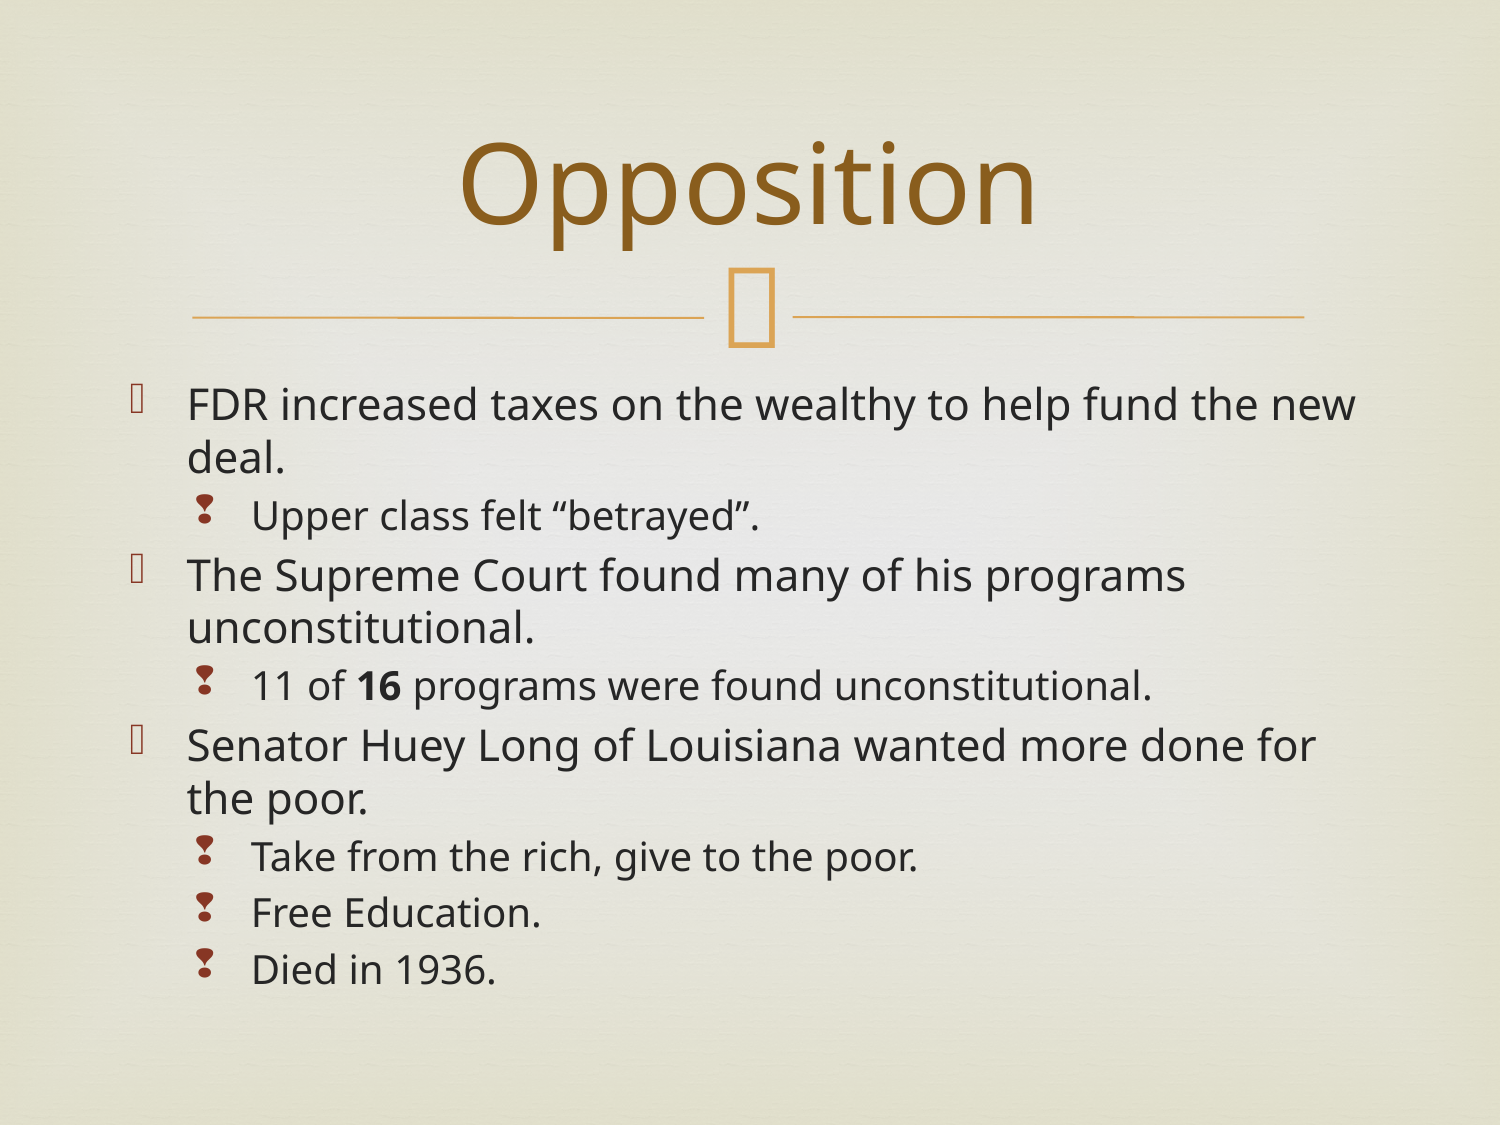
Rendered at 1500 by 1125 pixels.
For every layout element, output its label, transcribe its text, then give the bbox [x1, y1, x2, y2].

title Opposition [112, 93, 1386, 267]
list FDR increased taxes on the wealthy to help fund the new deal. Upper class felt “betrayed”. The Supreme Court found many of his programs unconstitutional. 11 of 16 programs were found unconstitutional. Senator Huey Long of Louisiana wanted more done for the poor. Take from the rich, give to the poor. Free Education. Died in 1936. [114, 368, 1386, 1005]
